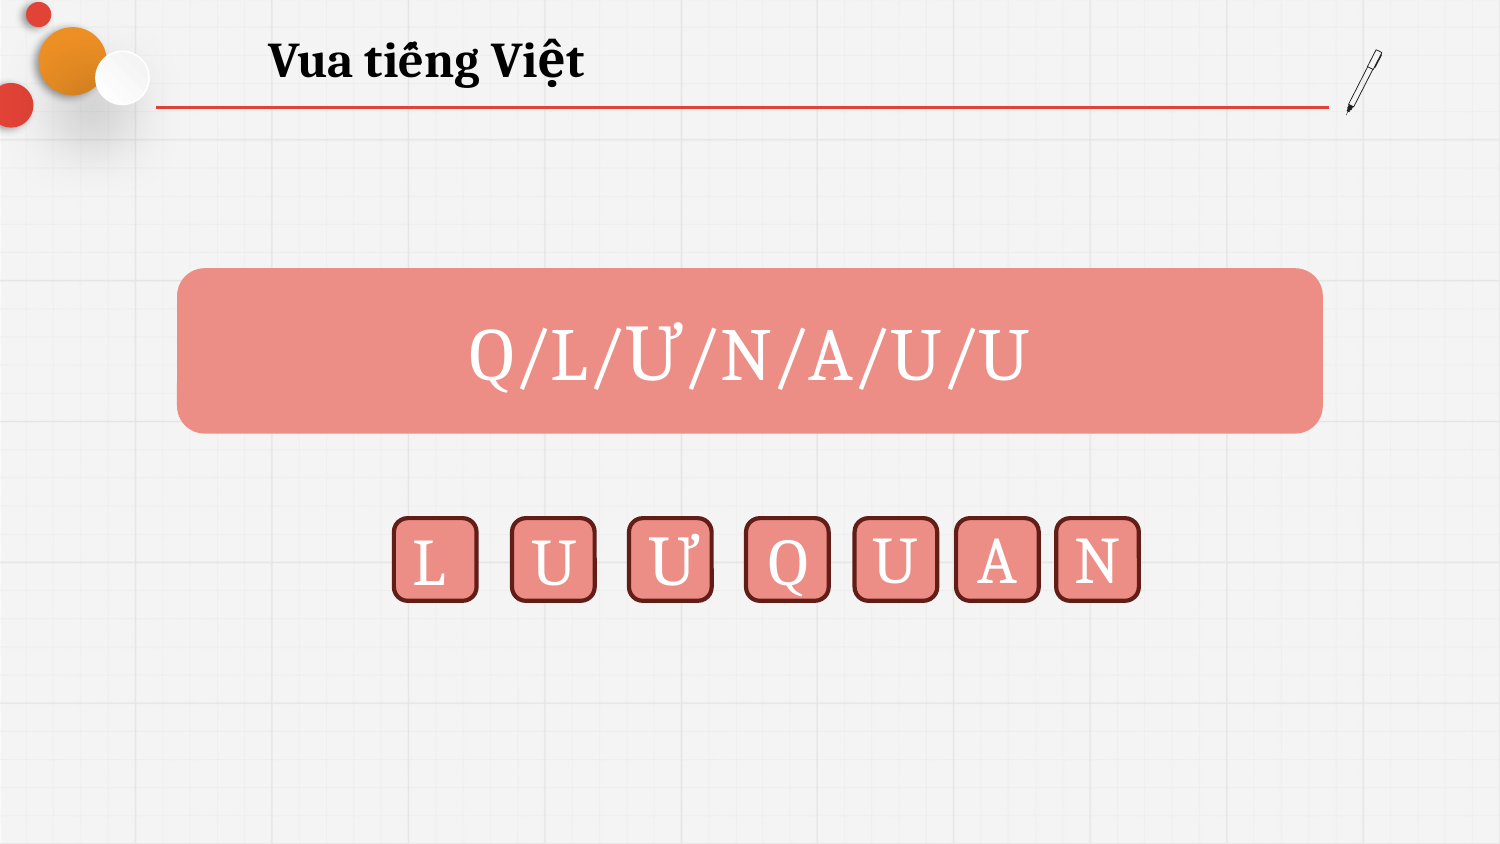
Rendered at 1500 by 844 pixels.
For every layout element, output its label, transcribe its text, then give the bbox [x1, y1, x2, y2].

text_box Vua tiếng Việt [253, 20, 821, 95]
text_box U [858, 510, 941, 605]
text_box Q/L/Ư/N/A/U/U [174, 266, 1325, 436]
picture [0, 0, 1500, 844]
text_box [626, 519, 633, 600]
text_box U [516, 511, 600, 607]
text_box [391, 519, 398, 600]
text_box Ư [633, 511, 716, 607]
text_box N [1059, 510, 1143, 605]
text_box [743, 517, 753, 602]
text_box [1054, 520, 1059, 599]
text_box Q [753, 511, 836, 607]
text_box [852, 520, 858, 599]
text_box [509, 519, 516, 600]
text_box [954, 518, 962, 601]
text_box L [398, 511, 481, 607]
text_box A [962, 510, 1046, 605]
